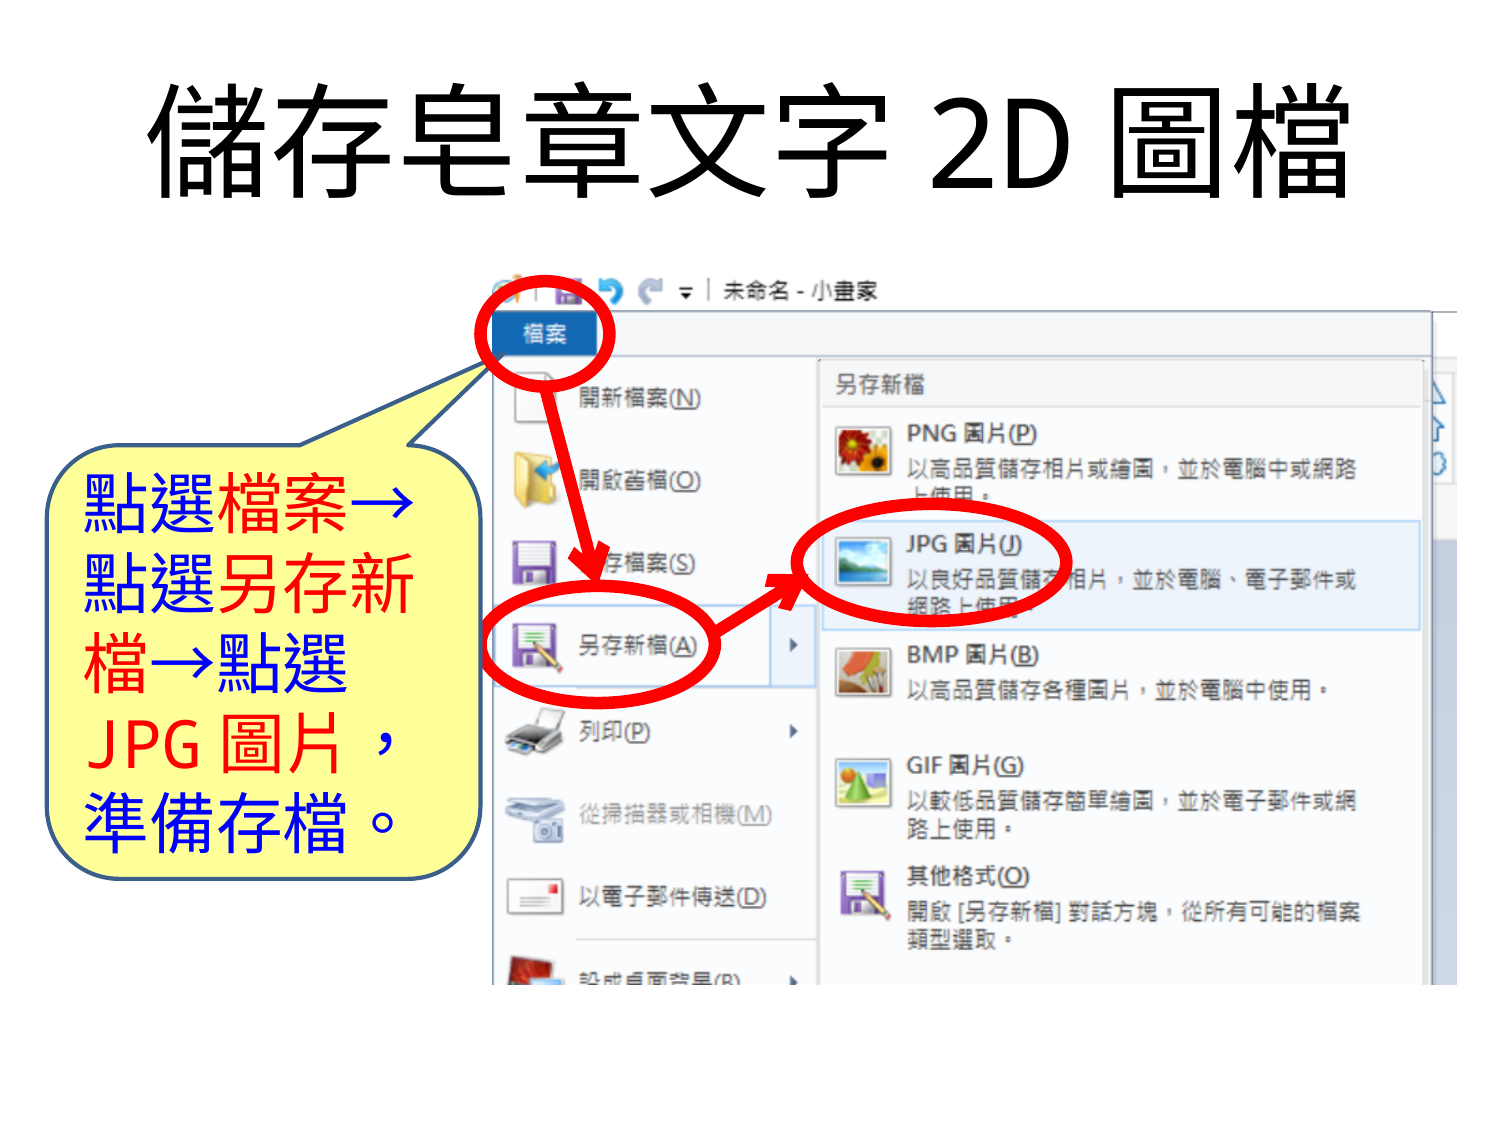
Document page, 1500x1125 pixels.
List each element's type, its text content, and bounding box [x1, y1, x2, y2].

text_box [478, 308, 486, 360]
title 儲存皂章文字2D圖檔 [75, 45, 1425, 233]
text_box 點選檔案→點選另存新檔→點選JPG圖片，準備存檔。 [44, 359, 486, 881]
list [491, 269, 1458, 985]
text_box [714, 573, 809, 633]
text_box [471, 459, 672, 513]
